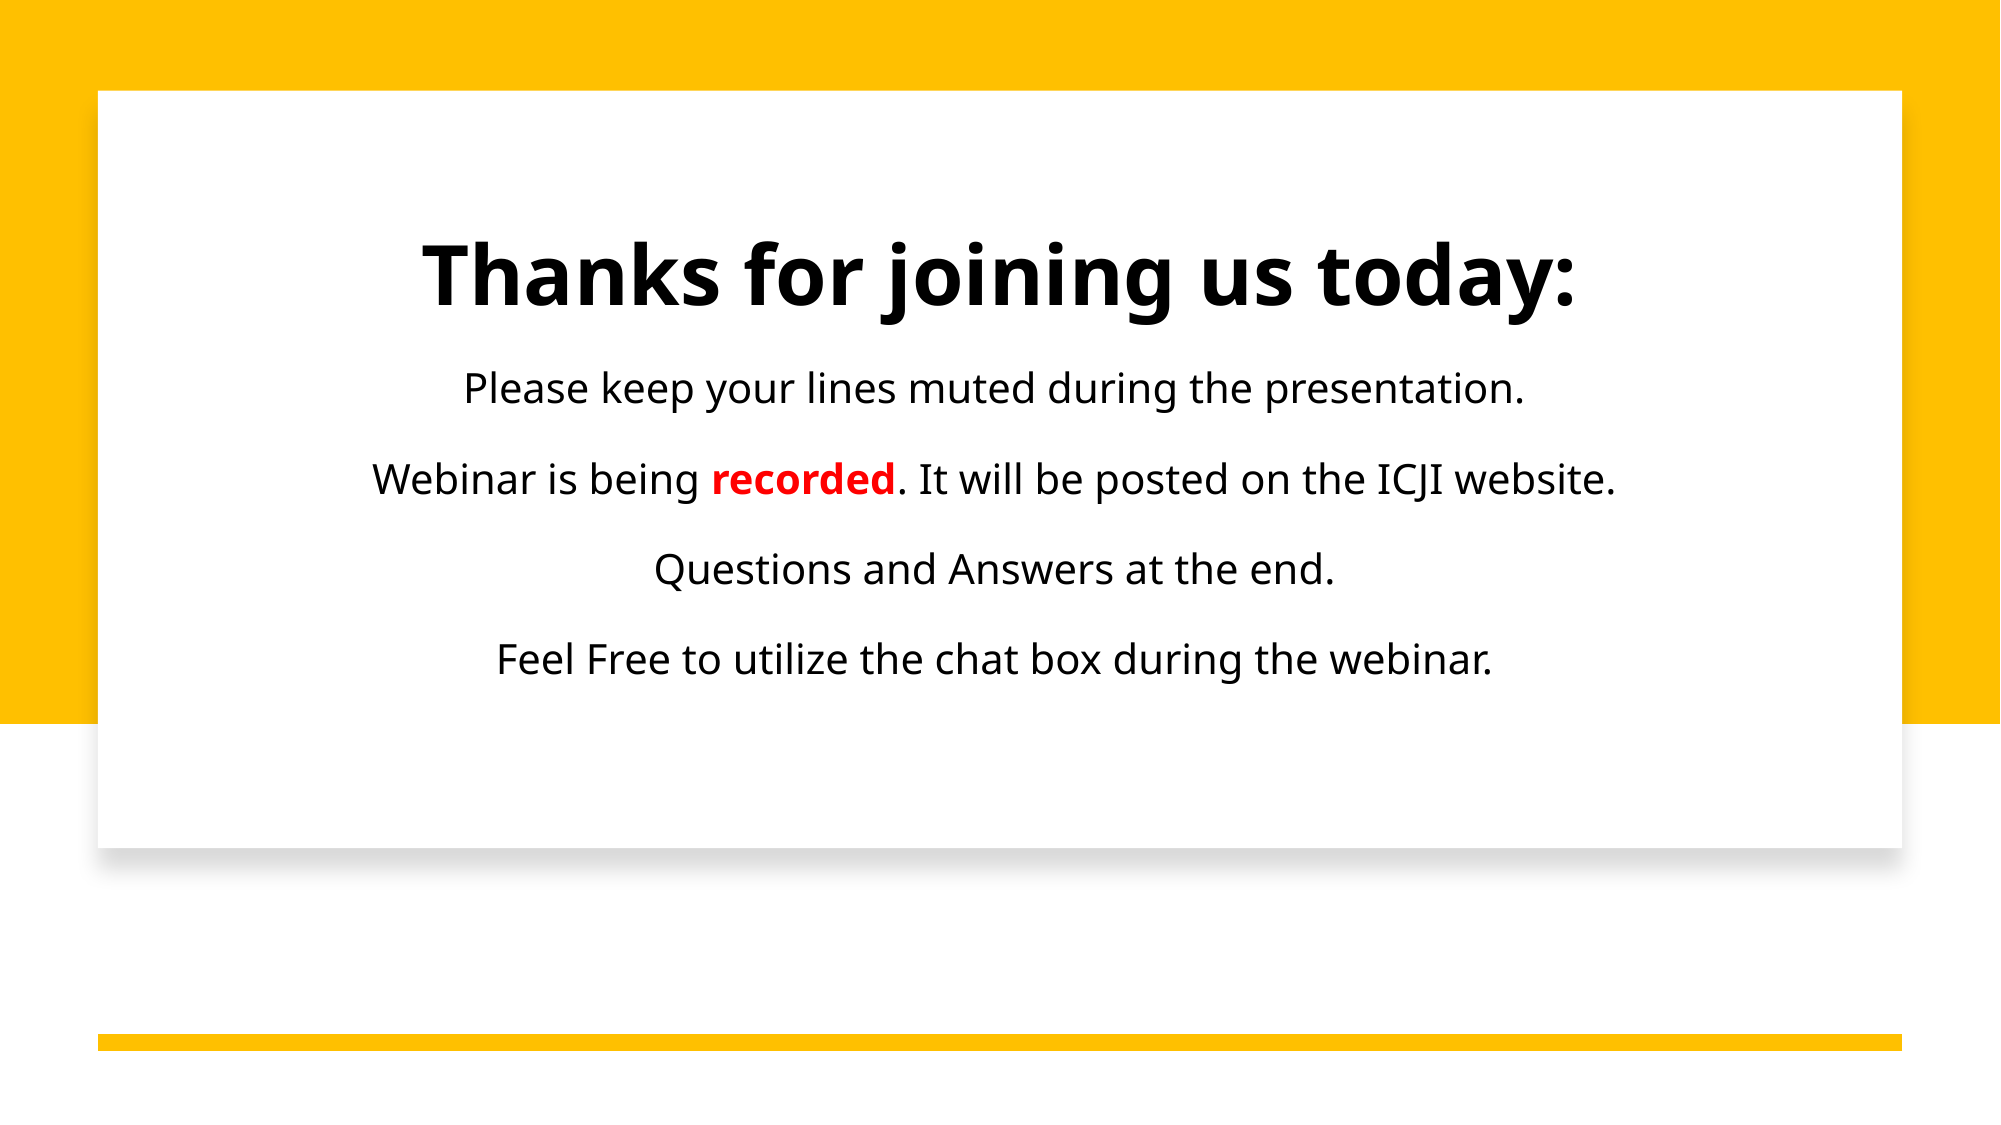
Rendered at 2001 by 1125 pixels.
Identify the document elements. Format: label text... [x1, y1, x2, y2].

text_box [0, 0, 2000, 725]
text_box [97, 89, 1903, 849]
title Thanks for joining us today: Please keep your lines muted during the presentation. Webinar is being recorded. It will be posted on the ICJI website. Questions and Answers at the end. Feel Free to utilize the chat box during the webinar. [249, 212, 1750, 750]
text_box [0, 725, 2000, 1125]
